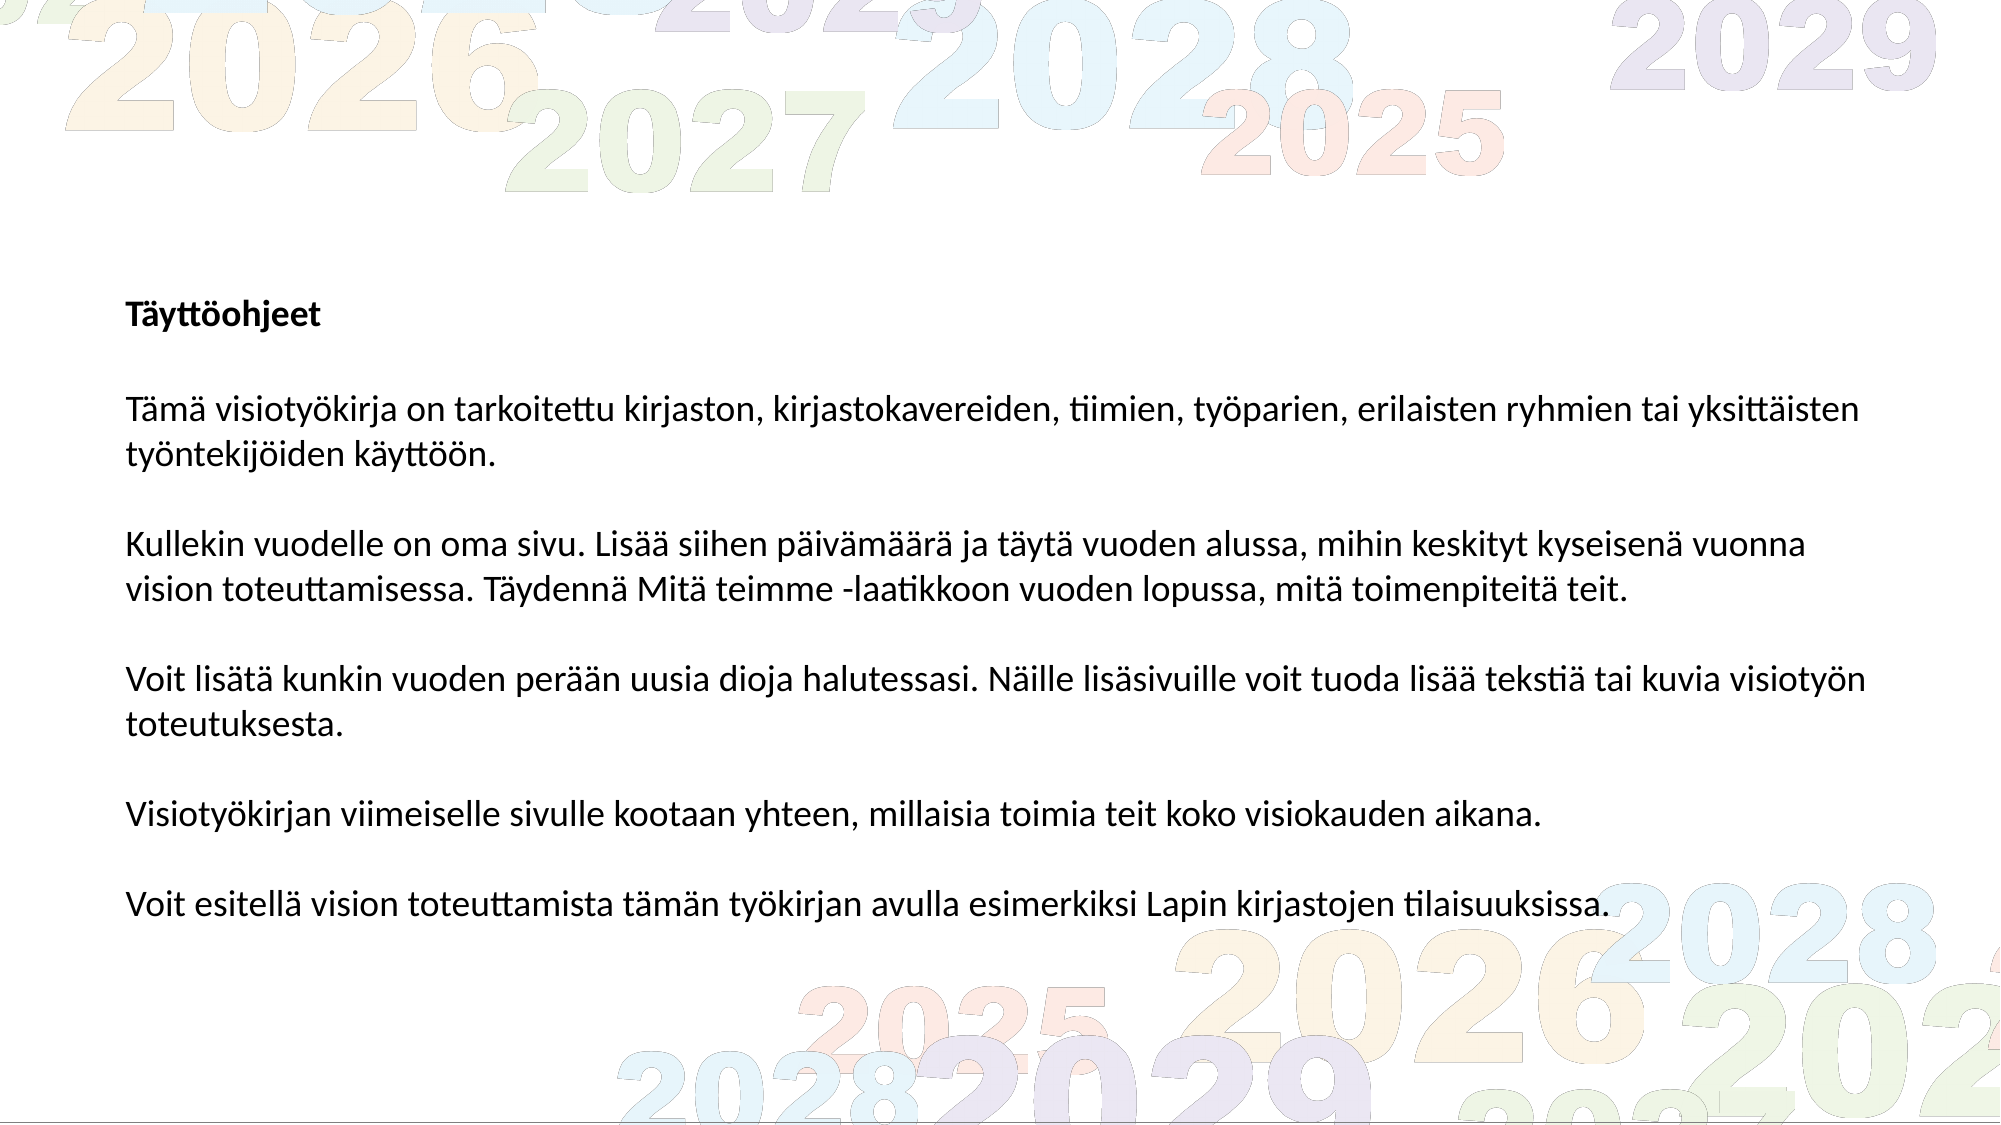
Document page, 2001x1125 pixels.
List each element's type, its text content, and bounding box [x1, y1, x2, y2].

text_box Tämä visiotyökirja on tarkoitettu kirjaston, kirjastokavereiden, tiimien, työparien, erilaisten ryhmien tai yksittäisten työntekijöiden käyttöön. Kullekin vuodelle on oma sivu. Lisää siihen päivämäärä ja täytä vuoden alussa, mihin keskityt kyseisenä vuonna vision toteuttamisessa. Täydennä Mitä teimme -laatikkoon vuoden lopussa, mitä toimenpiteitä teit. Voit lisätä kunkin vuoden perään uusia dioja halutessasi. Näille lisäsivuille voit tuoda lisää tekstiä tai kuvia visiotyön toteutuksesta. Visiotyökirjan viimeiselle sivulle kootaan yhteen, millaisia toimia teit koko visiokauden aikana. Voit esitellä vision toteuttamista tämän työkirjan avulla esimerkiksi Lapin kirjastojen tilaisuuksissa. [110, 376, 1892, 932]
text_box Täyttöohjeet [110, 281, 715, 342]
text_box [615, 883, 2000, 1122]
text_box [0, 0, 1505, 193]
picture [1609, 0, 1937, 91]
